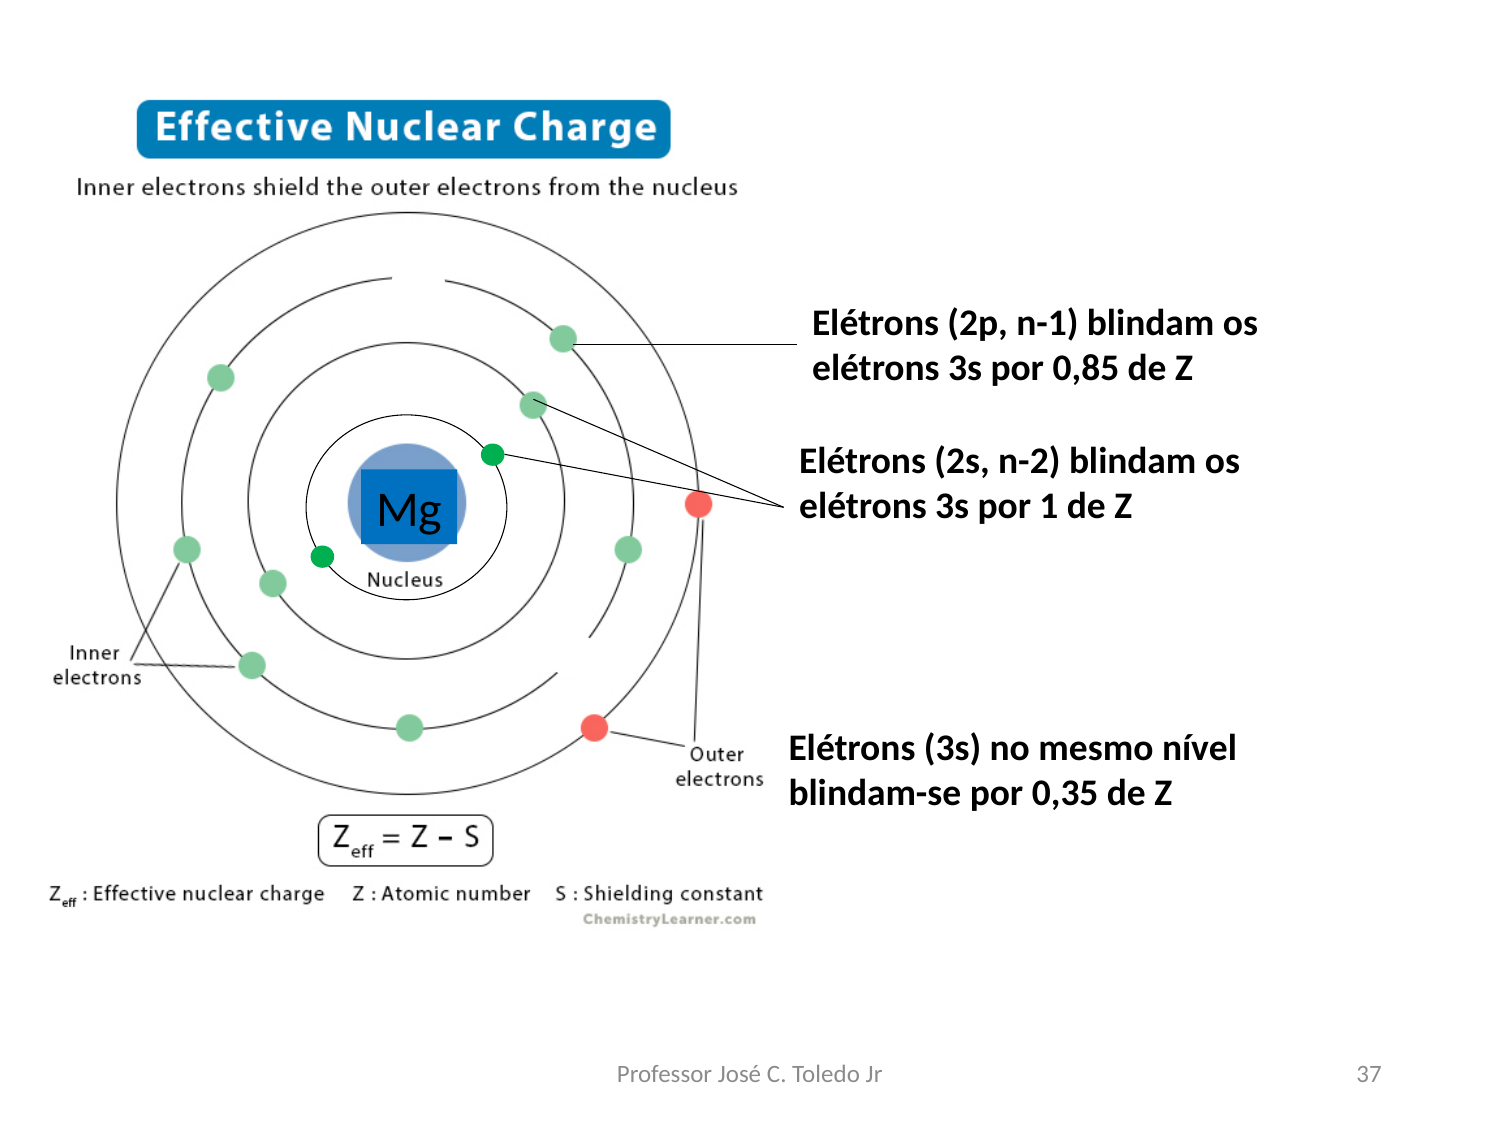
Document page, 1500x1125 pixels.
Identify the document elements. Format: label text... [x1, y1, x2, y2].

slide_number 37 [1059, 1042, 1397, 1103]
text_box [29, 78, 1377, 937]
footer Professor José C. Toledo Jr [496, 1042, 1004, 1103]
